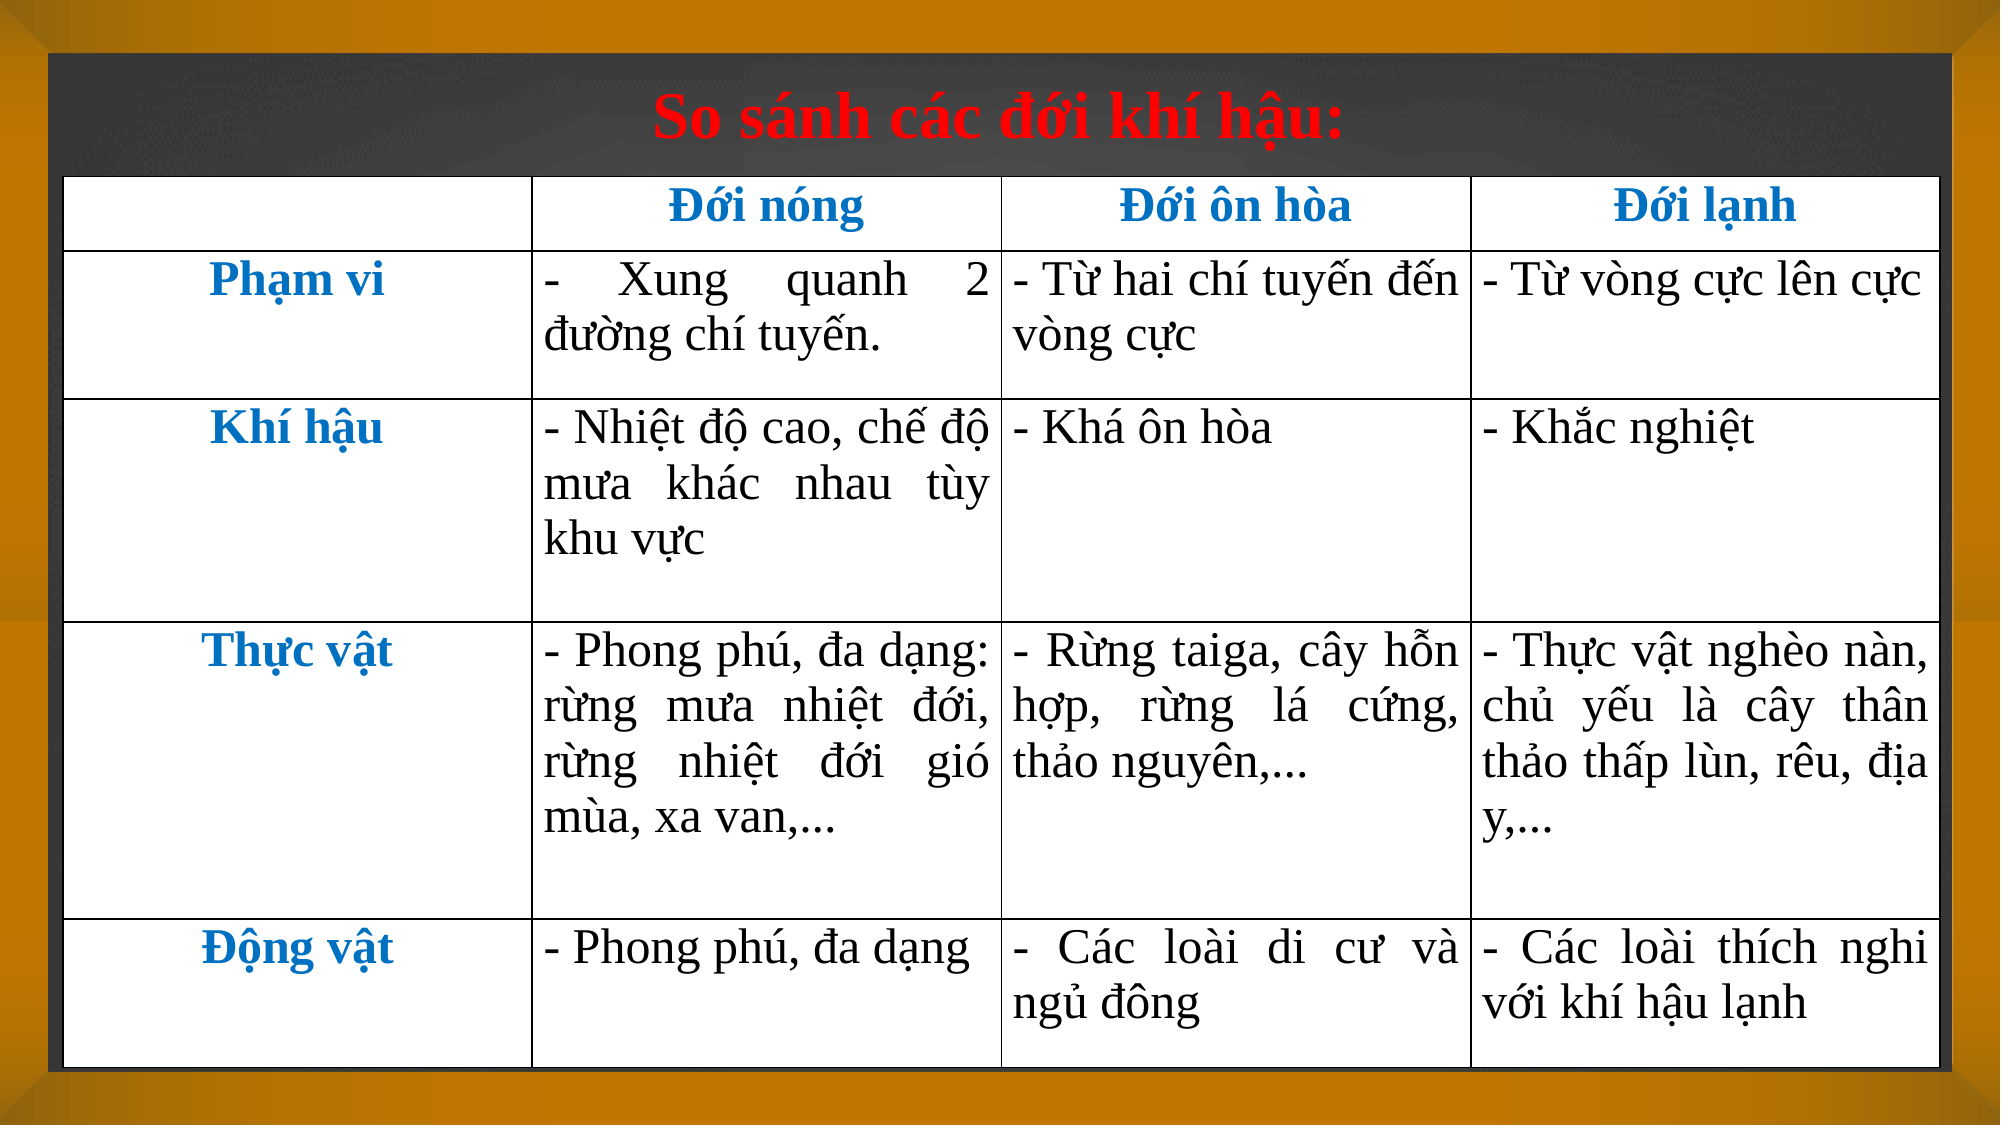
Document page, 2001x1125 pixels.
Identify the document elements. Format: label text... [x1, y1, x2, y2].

table_cell - Từ hai chí tuyến đến vòng cực [1002, 252, 1470, 398]
table_cell Thực vật [64, 623, 531, 918]
table_cell - Nhiệt độ cao, chế độ mưa khác nhau tùy khu vực [533, 400, 1001, 621]
table_cell Khí hậu [64, 400, 531, 621]
table_cell - Khắc nghiệt [1472, 400, 1939, 621]
table_header Đới lạnh [1472, 177, 1939, 250]
table_cell - Các loài thích nghi với khí hậu lạnh [1472, 920, 1939, 1067]
table_cell - Xung quanh 2 đường chí tuyến. [533, 252, 1001, 398]
table_cell - Khá ôn hòa [1002, 400, 1470, 621]
table_cell Động vật [64, 920, 531, 1067]
table_cell Phạm vi [64, 252, 531, 398]
table_header Đới ôn hòa [1002, 177, 1470, 250]
table_header Đới nóng [533, 177, 1001, 250]
table_cell - Các loài di cư và ngủ đông [1002, 920, 1470, 1067]
table_cell - Rừng taiga, cây hỗn hợp, rừng lá cứng, thảo nguyên,... [1002, 623, 1470, 918]
table_header [64, 177, 531, 250]
table_cell - Phong phú, đa dạng: rừng mưa nhiệt đới, rừng nhiệt đới gió mùa, xa van,... [533, 623, 1001, 918]
text_box So sánh các đới khí hậu: [637, 64, 1363, 160]
table_cell - Thực vật nghèo nàn, chủ yếu là cây thân thảo thấp lùn, rêu, địa y,... [1472, 623, 1939, 918]
table_cell - Từ vòng cực lên cực [1472, 252, 1939, 398]
picture [0, 0, 2000, 1125]
table_cell - Phong phú, đa dạng [533, 920, 1001, 1067]
